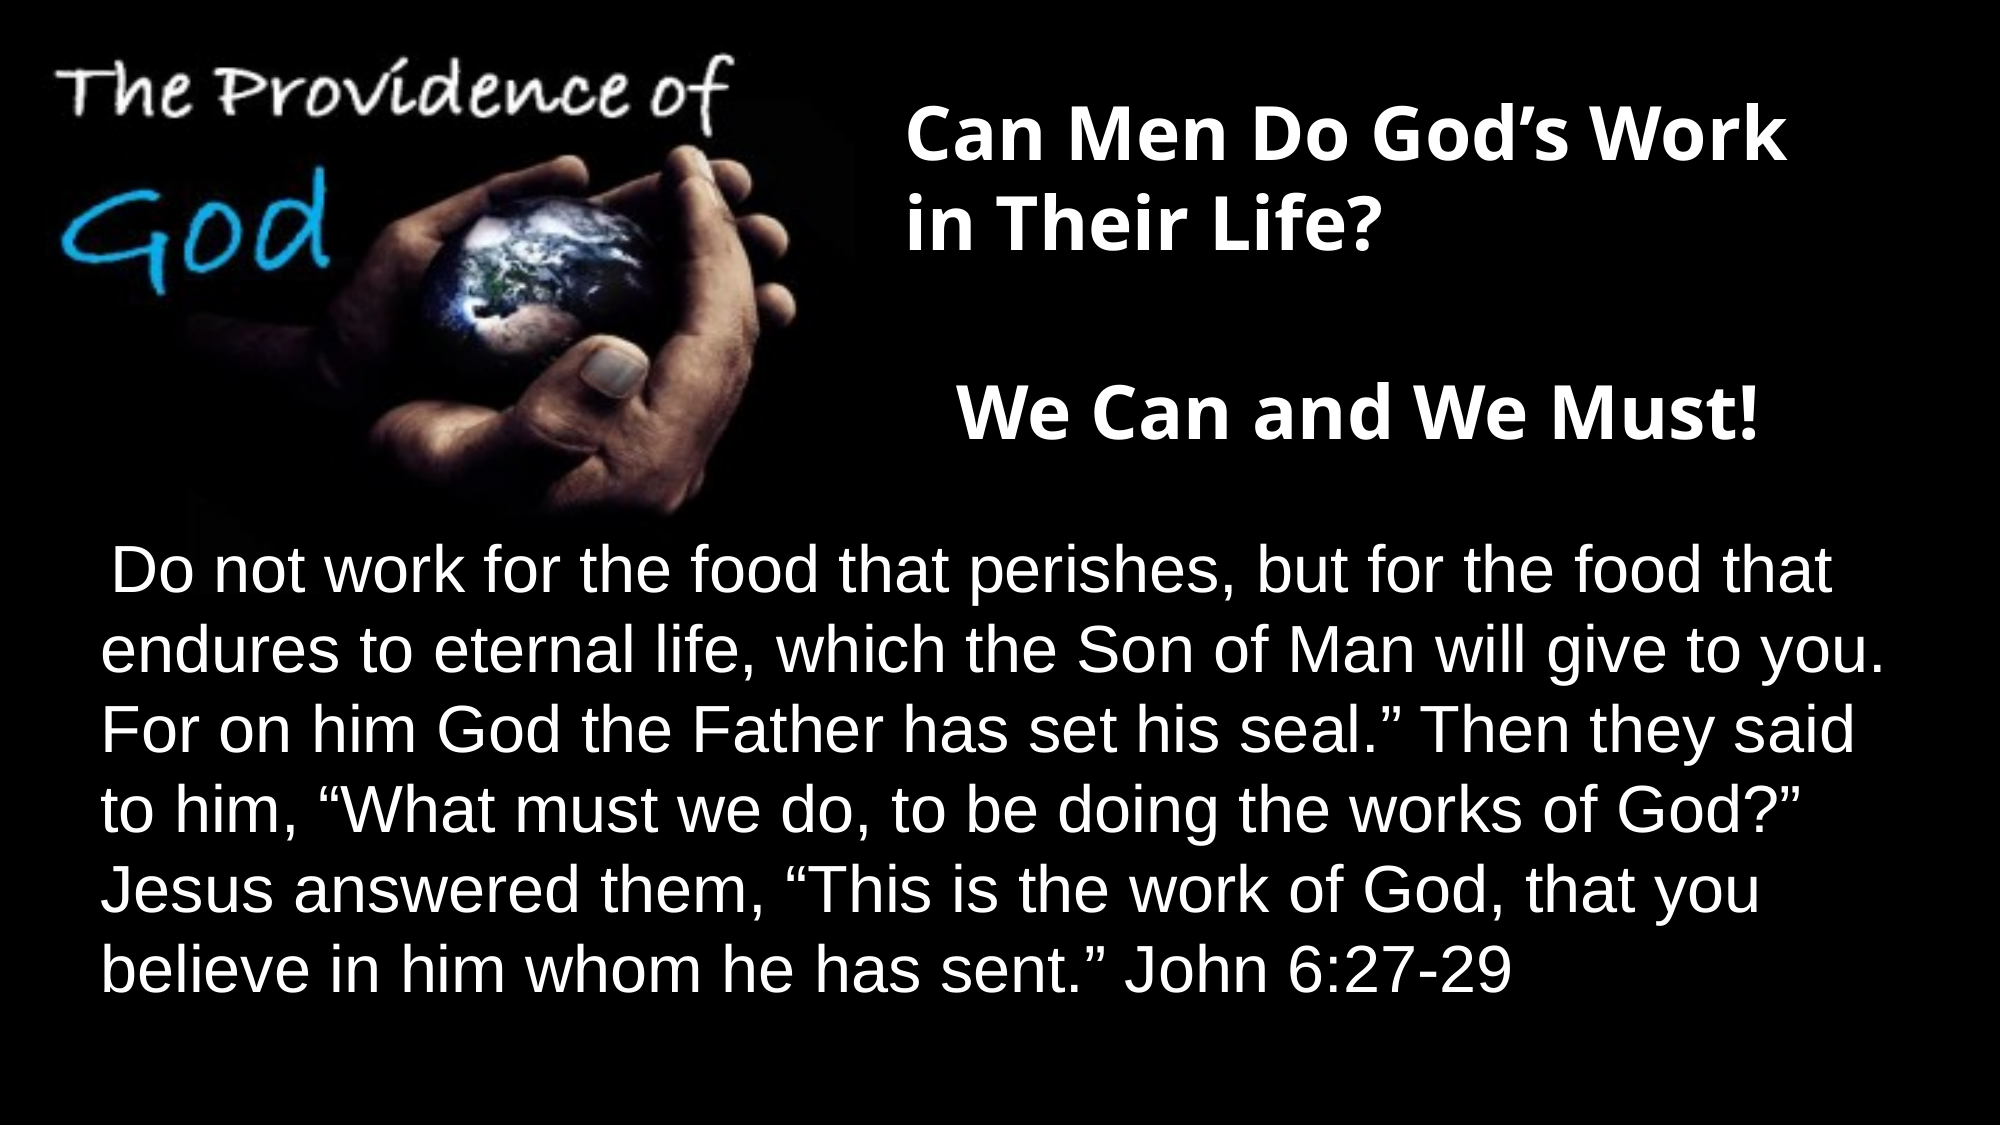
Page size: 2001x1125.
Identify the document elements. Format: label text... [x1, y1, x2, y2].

text_box Do not work for the food that perishes, but for the food that endures to eternal life, which the Son of Man will give to you. For on him God the Father has set his seal.” Then they said to him, “What must we do, to be doing the works of God?” Jesus answered them, “This is the work of God, that you believe in him whom he has sent.” John 6:27-29 [85, 518, 1915, 1014]
picture [18, 31, 855, 594]
text_box We Can and We Must! [941, 356, 1923, 462]
text_box Can Men Do God’s Work in Their Life? [889, 78, 1890, 274]
